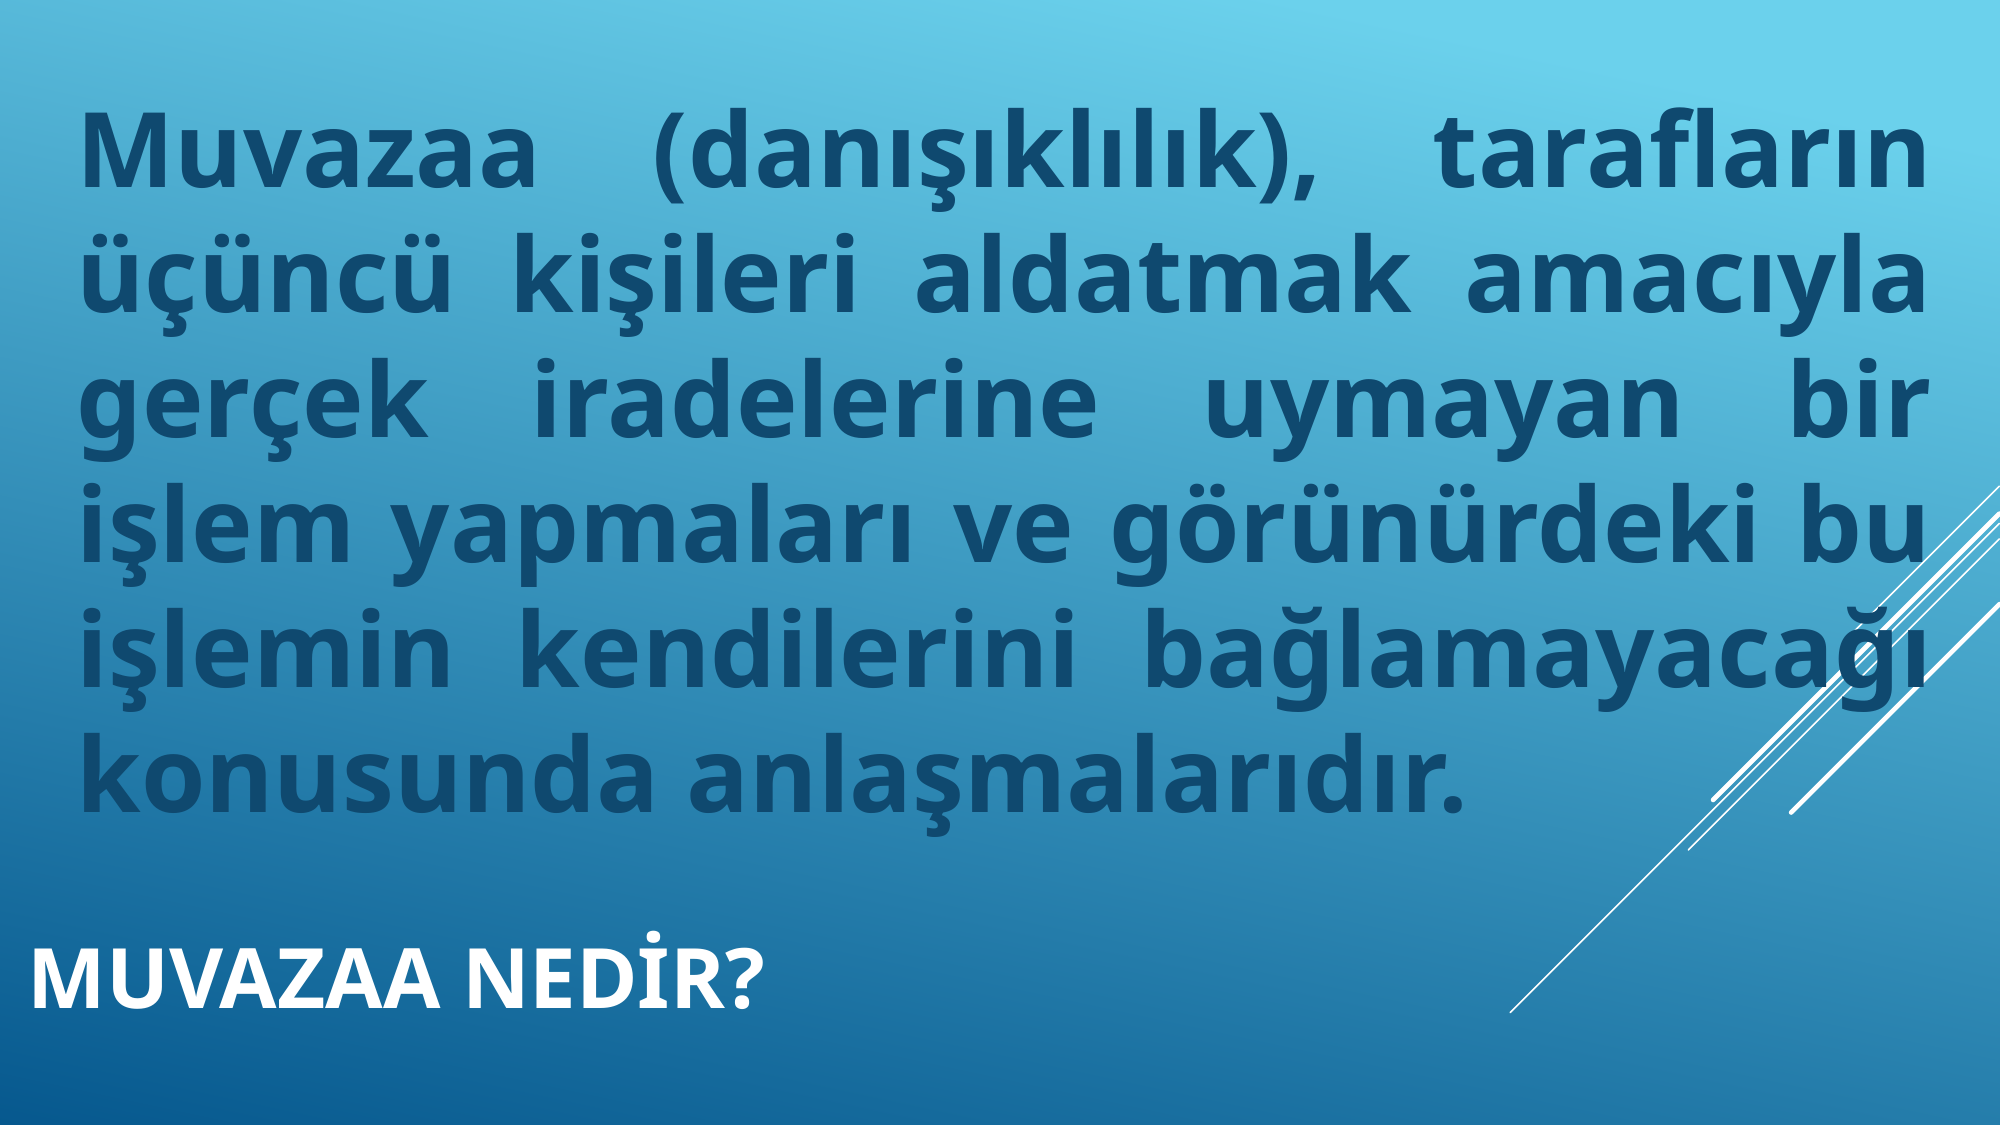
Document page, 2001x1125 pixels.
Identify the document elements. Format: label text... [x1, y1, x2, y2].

title MUVAZAA NEDİR? [12, 881, 1949, 1070]
list Muvazaa (danışıklılık), tarafların üçüncü kişileri aldatmak amacıyla gerçek iradelerine uymayan bir işlem yapmaları ve görünürdeki bu işlemin kendilerini bağlamayacağı konusunda anlaşmalarıdır. [61, 21, 1949, 895]
